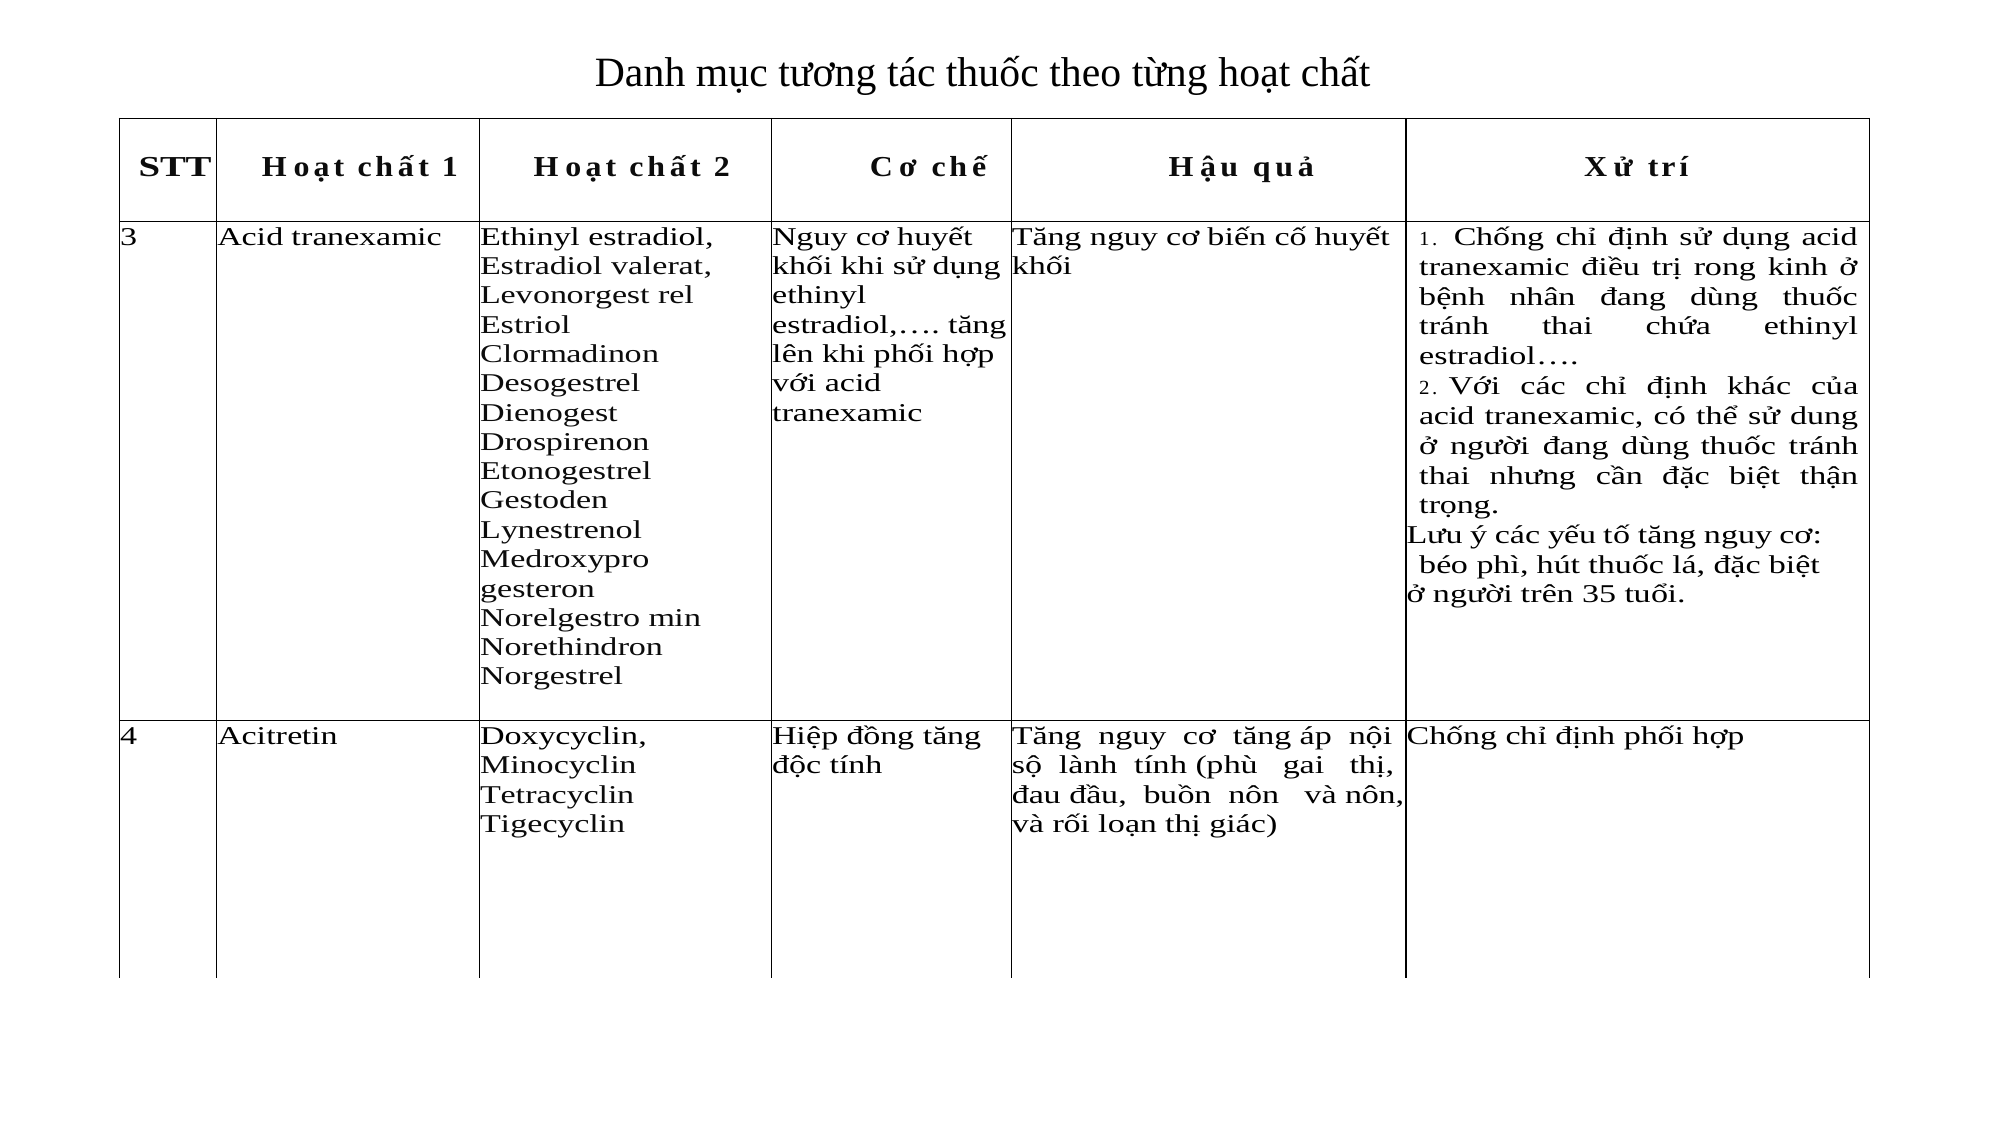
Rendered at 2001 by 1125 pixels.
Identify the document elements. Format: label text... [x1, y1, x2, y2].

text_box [101, 117, 1922, 1015]
list Danh mục tương tác thuốc theo từng hoạt chất [0, 42, 2000, 917]
